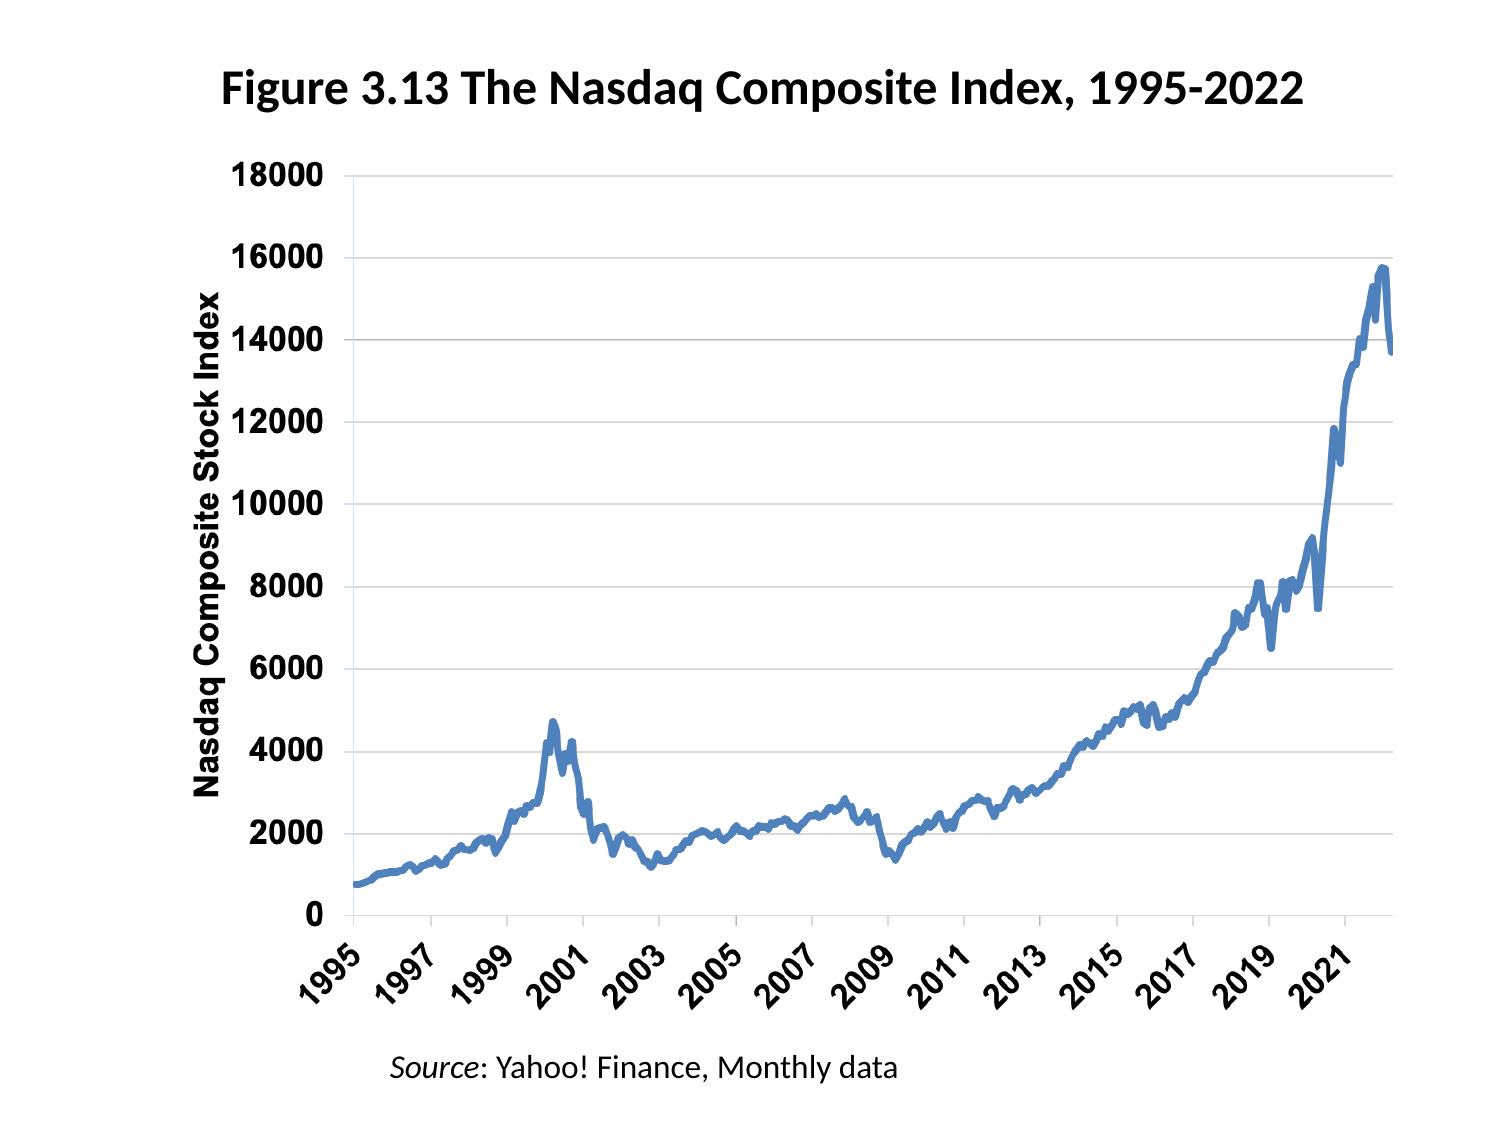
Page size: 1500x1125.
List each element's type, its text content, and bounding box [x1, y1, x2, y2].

text_box Figure 3.13 The Nasdaq Composite Index, 1995-2022 [206, 46, 1375, 122]
picture [162, 147, 1438, 1028]
text_box Source: Yahoo! Finance, Monthly data [374, 1037, 1125, 1093]
